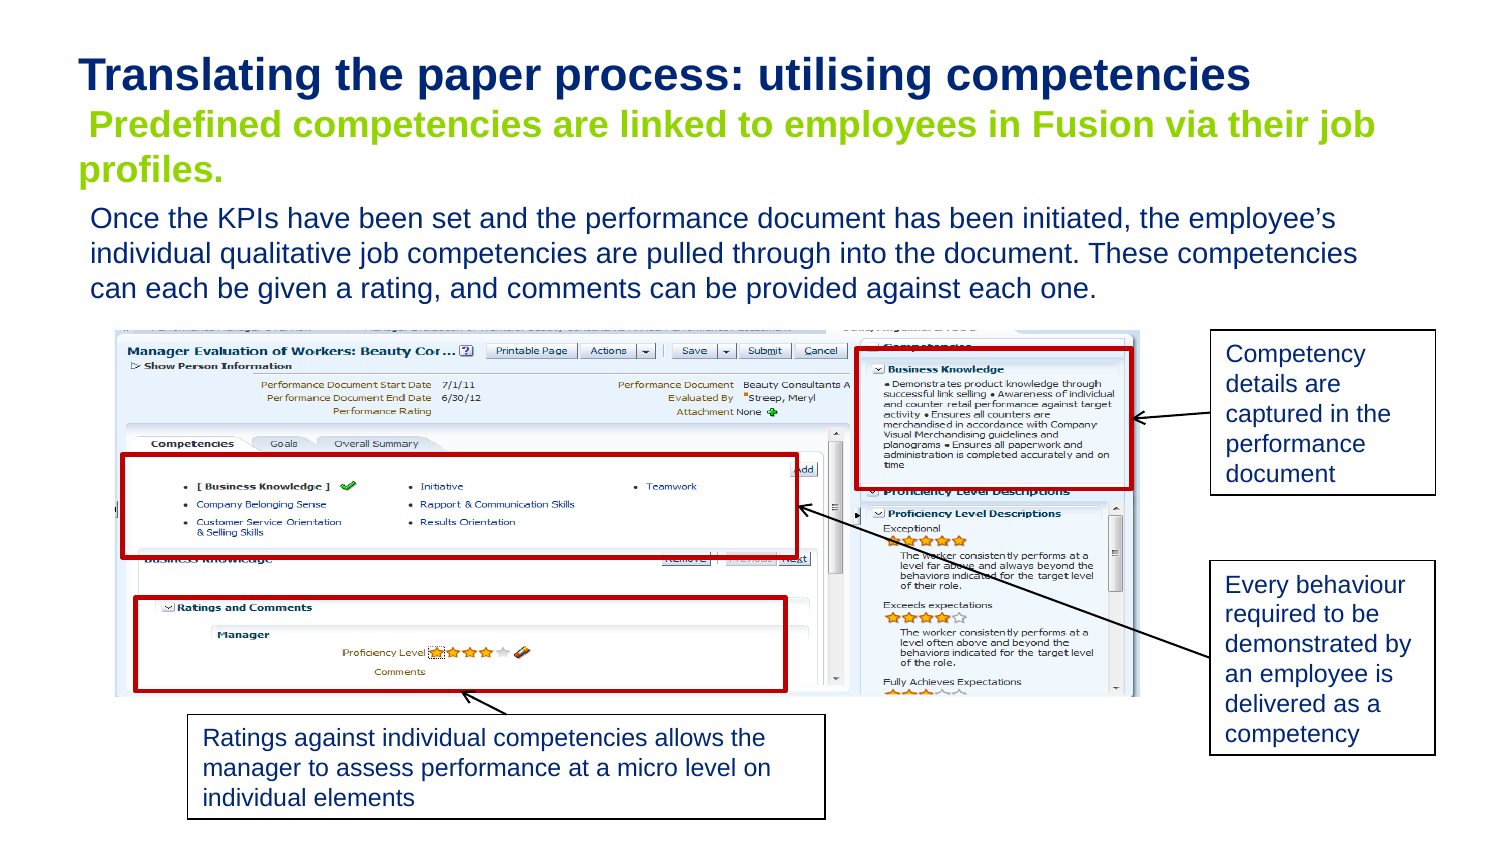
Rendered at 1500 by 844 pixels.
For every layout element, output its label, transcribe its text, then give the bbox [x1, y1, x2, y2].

text_box Every behaviour required to be demonstrated by an employee is delivered as a competency [1210, 560, 1435, 756]
text_box Ratings against individual competencies allows the manager to assess performance at a micro level on individual elements [187, 714, 825, 820]
picture [114, 329, 1141, 697]
text_box Once the KPIs have been set and the performance document has been initiated, the employee’s individual qualitative job competencies are pulled through into the document. These competencies can each be given a rating, and comments can be provided against each one. [74, 191, 1425, 347]
text_box Translating the paper process: utilising competencies Predefined competencies are linked to employees in Fusion via their job profiles. [78, 39, 1460, 131]
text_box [796, 505, 1211, 660]
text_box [460, 690, 507, 715]
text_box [1130, 413, 1211, 419]
text_box Competency details are captured in the performance document [1210, 330, 1436, 495]
